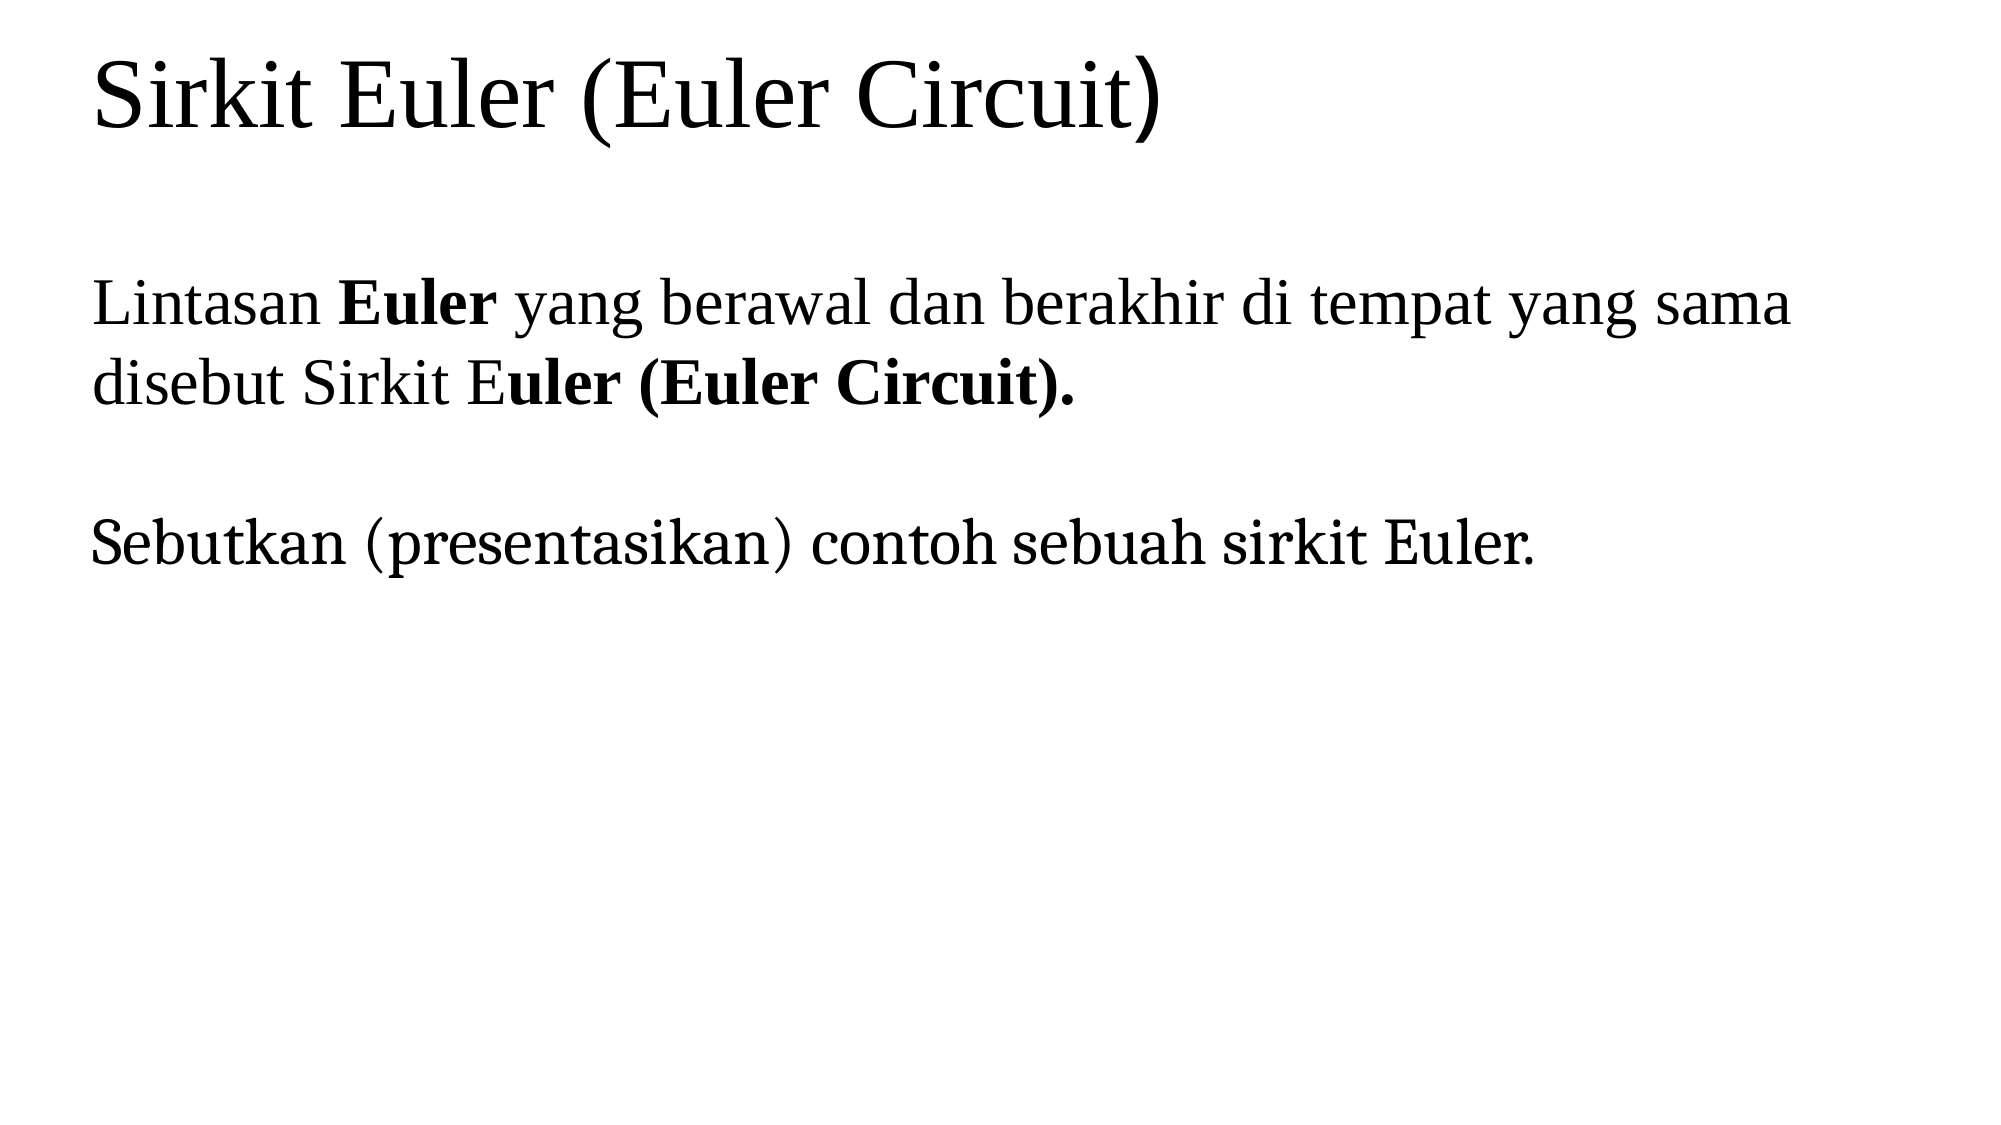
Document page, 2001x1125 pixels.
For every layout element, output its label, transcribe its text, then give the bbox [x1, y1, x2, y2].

text_box Sirkit Euler (Euler Circuit) [77, 18, 1703, 172]
text_box Lintasan Euler yang berawal dan berakhir di tempat yang sama disebut Sirkit Euler (Euler Circuit). Sebutkan (presentasikan) contoh sebuah sirkit Euler. [77, 205, 1825, 797]
